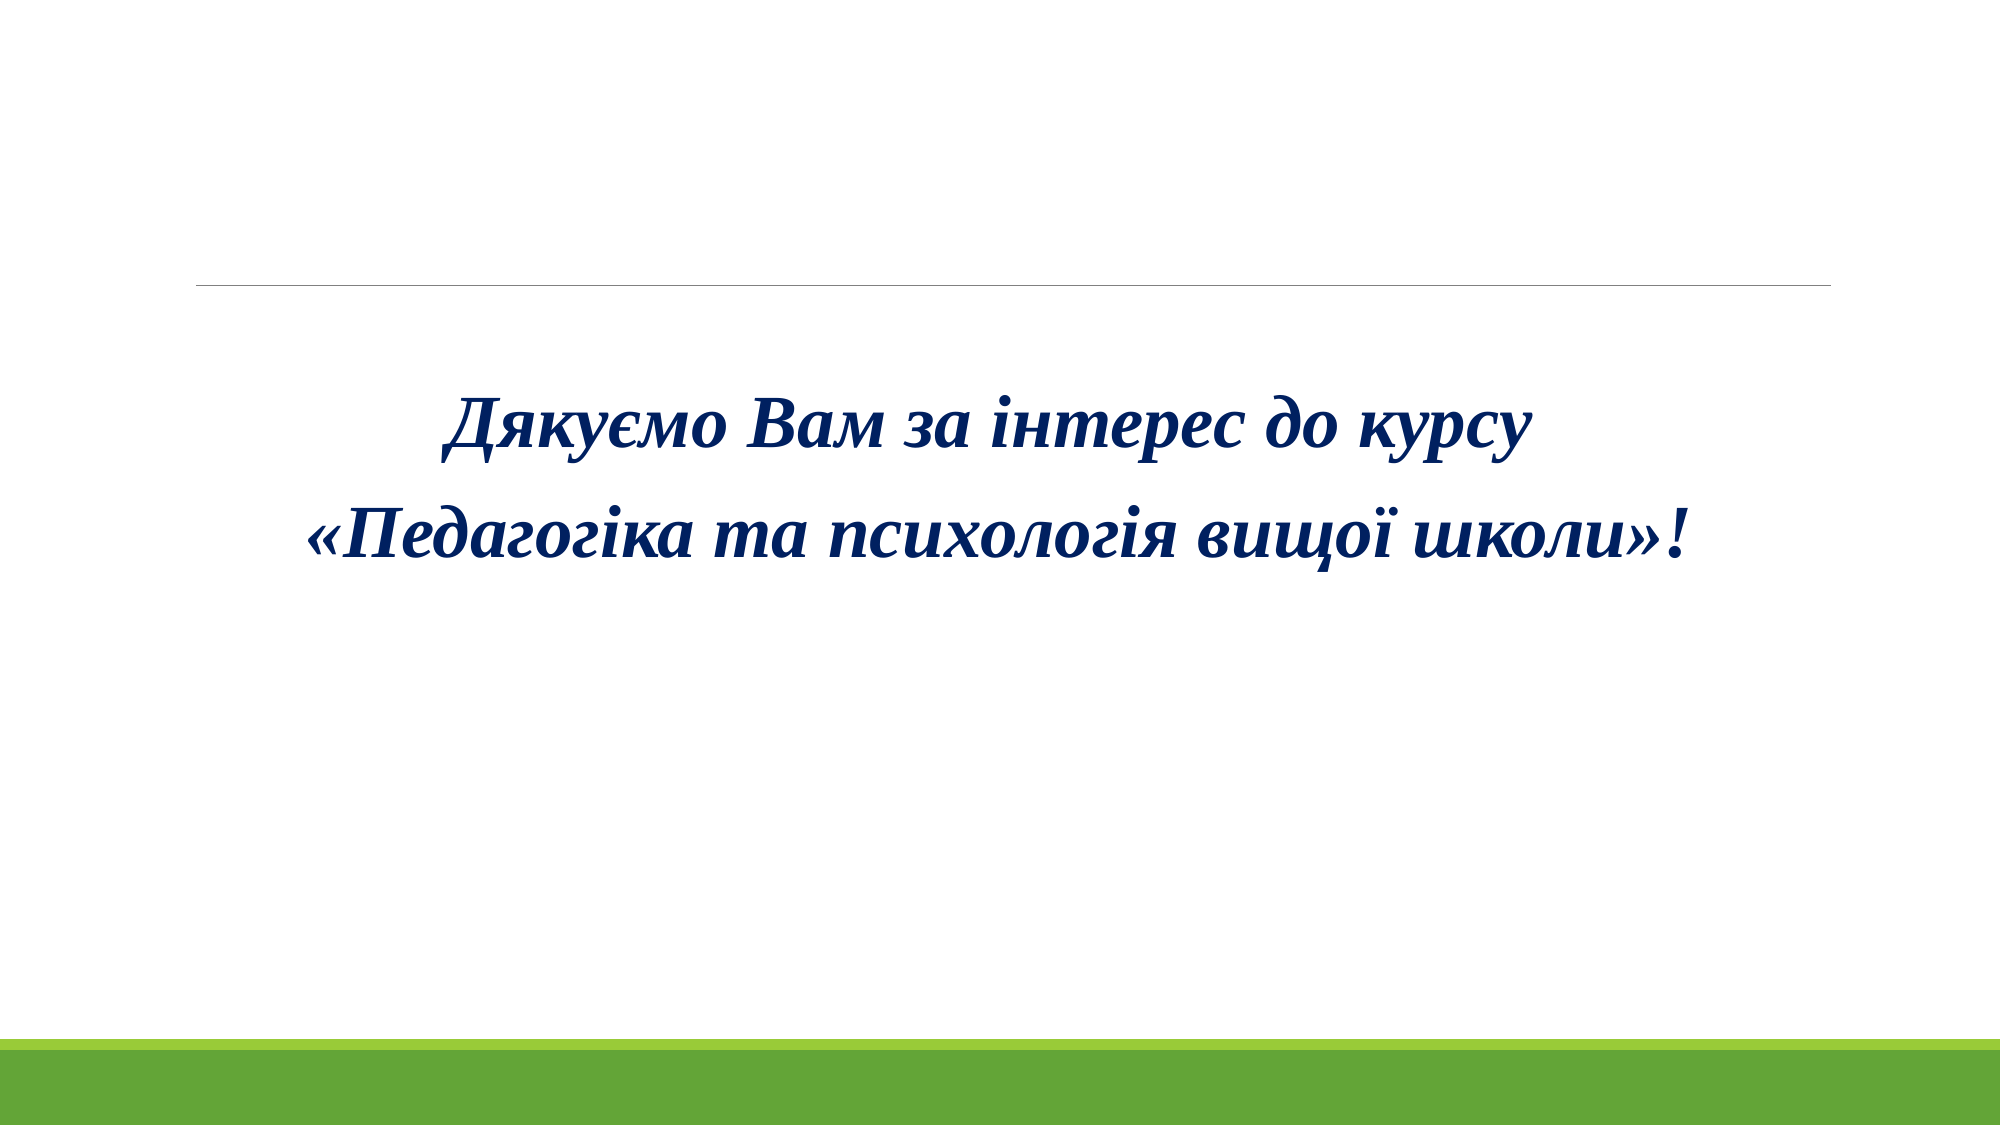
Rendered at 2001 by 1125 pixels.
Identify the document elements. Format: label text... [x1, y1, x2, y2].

list Дякуємо Вам за інтерес до курсу «Педагогіка та психологія вищої школи»! [166, 375, 1817, 1036]
